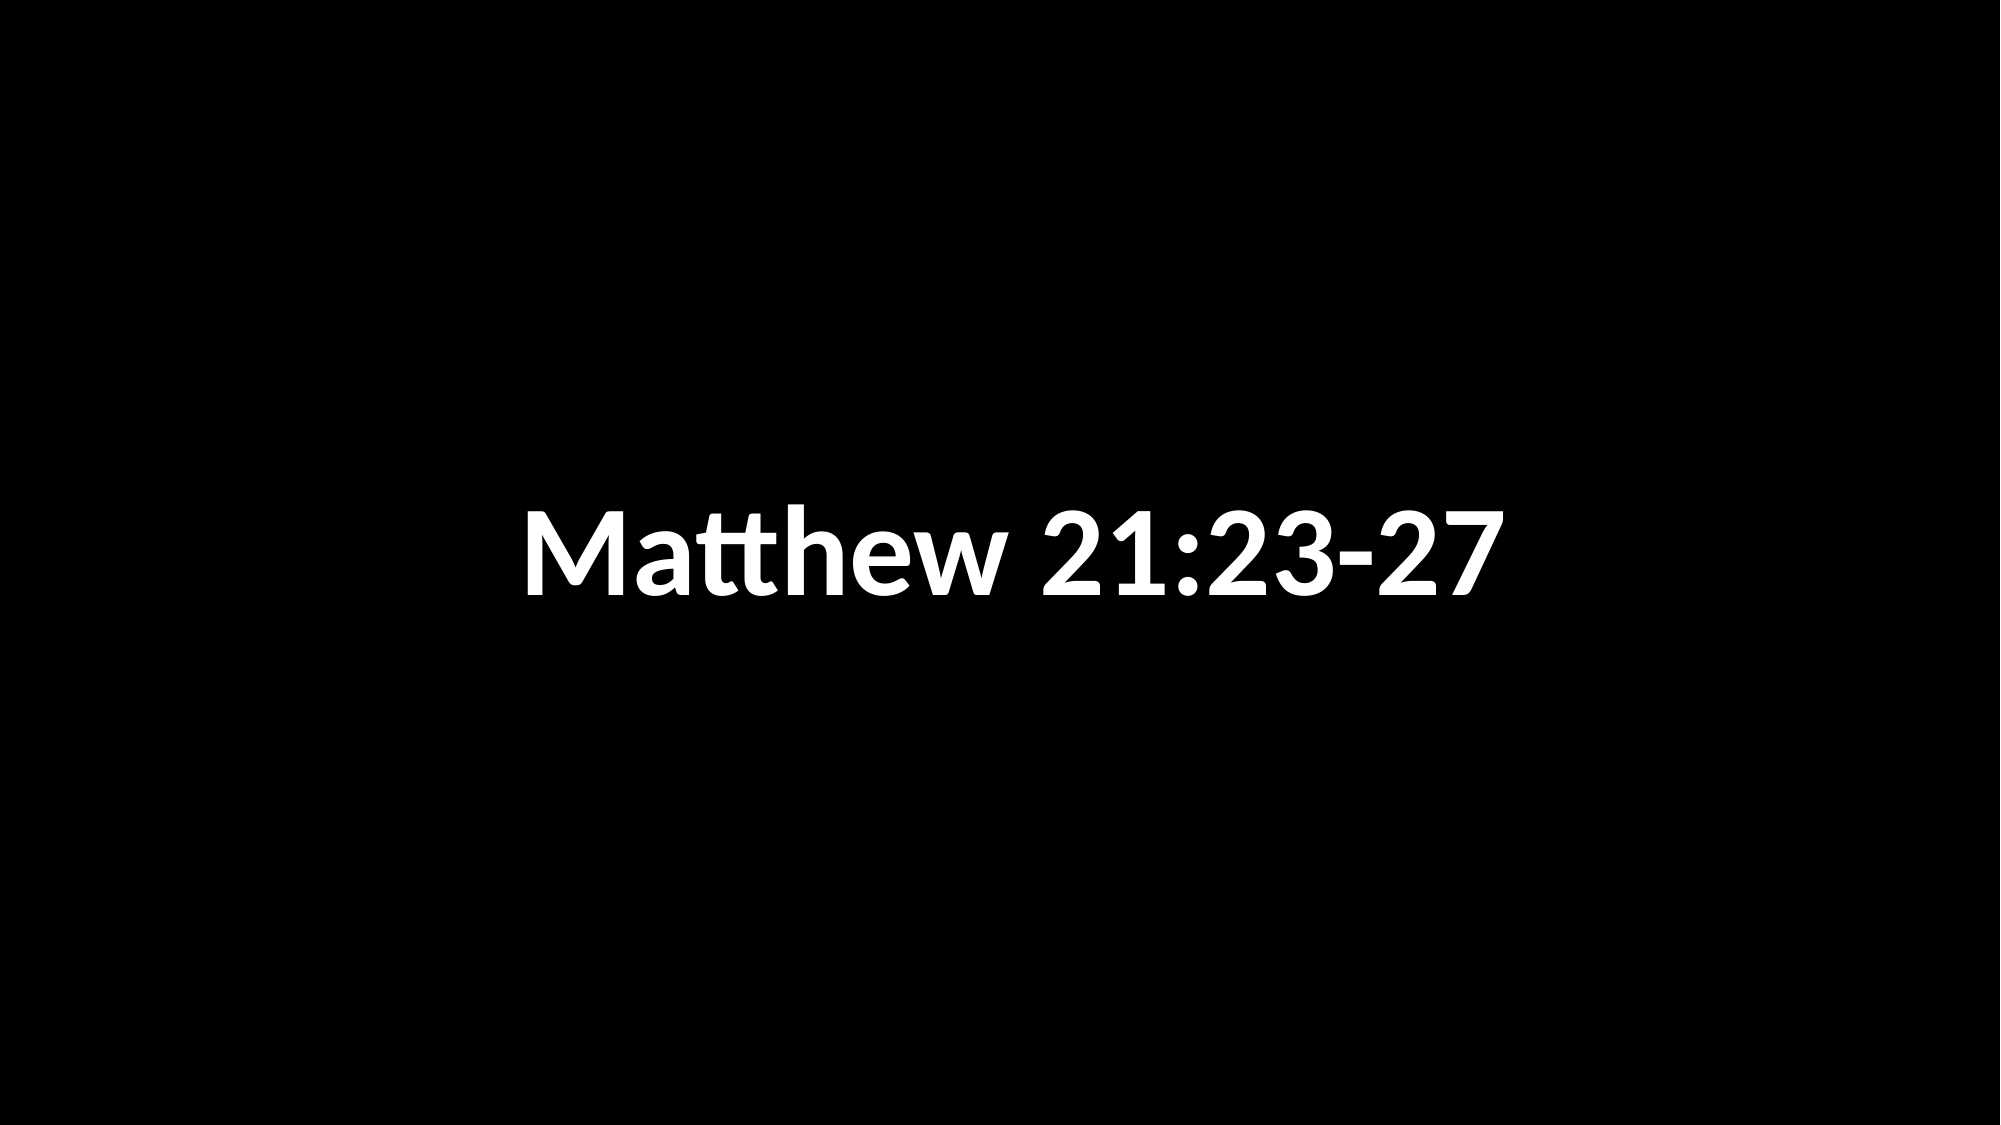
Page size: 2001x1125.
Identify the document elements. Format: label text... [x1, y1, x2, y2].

list Matthew 21:23-27 [0, 0, 2000, 1098]
